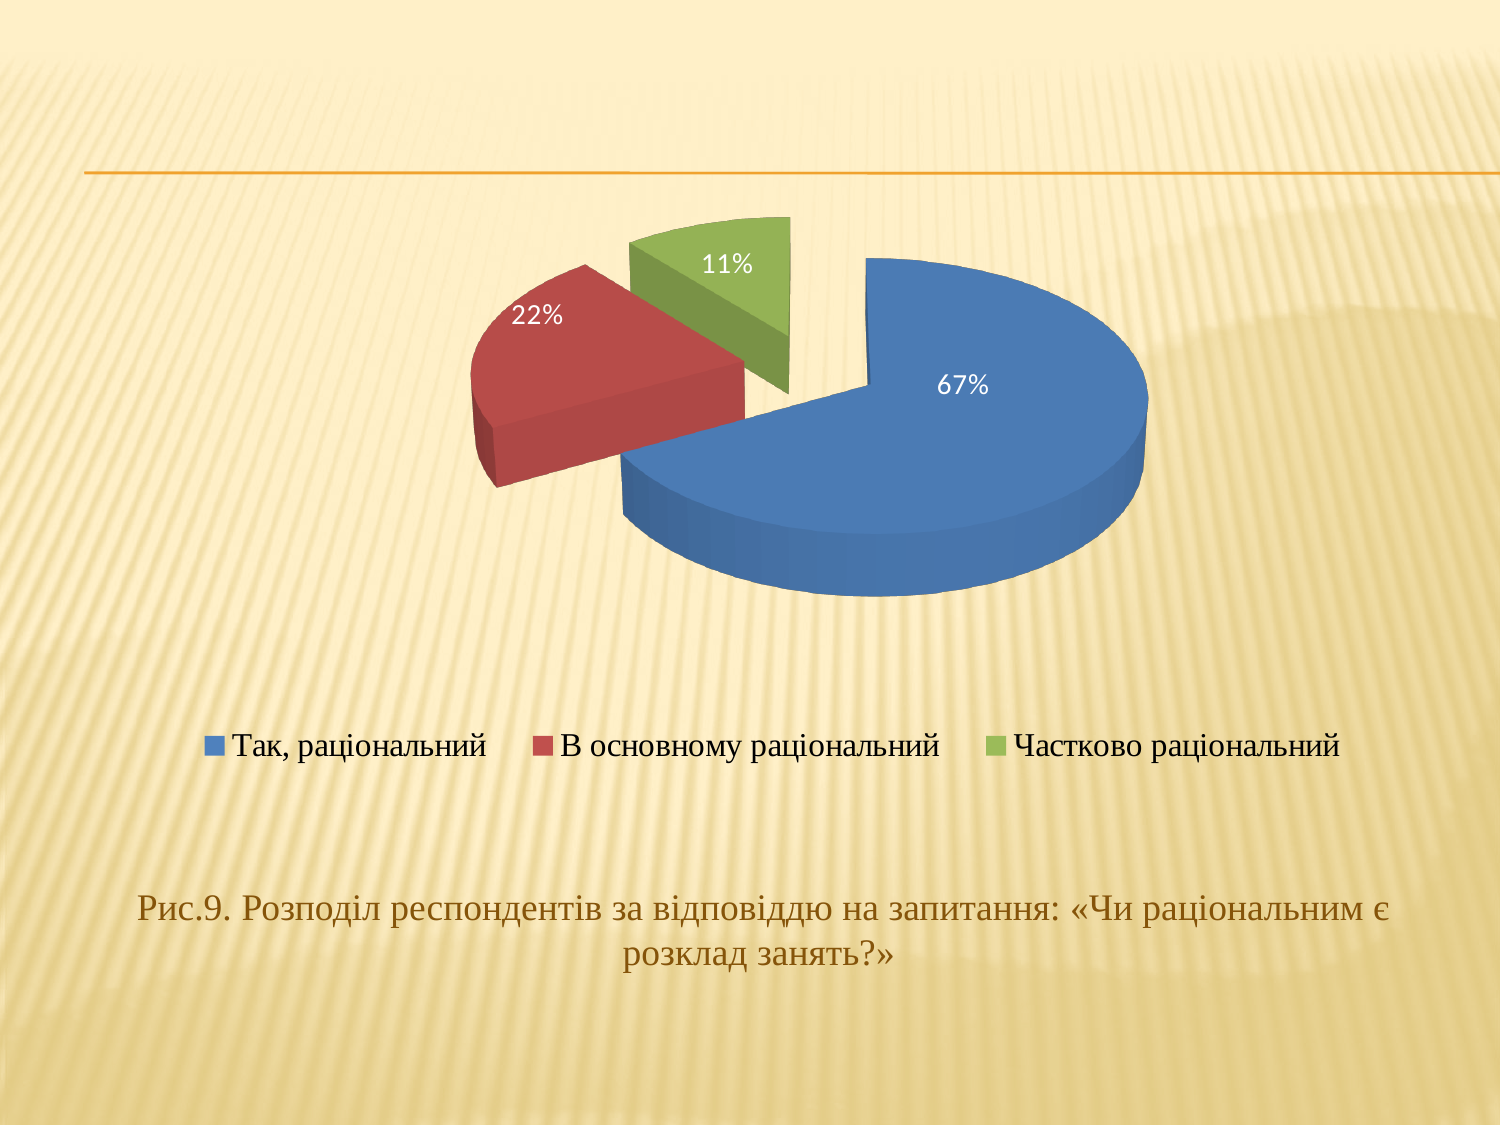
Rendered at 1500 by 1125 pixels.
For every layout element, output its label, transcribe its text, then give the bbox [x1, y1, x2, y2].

chart [123, 54, 1389, 859]
title Рис.9. Розподіл респондентів за відповіддю на запитання: «Чи раціональним є розклад занять?» [88, 834, 1439, 1022]
